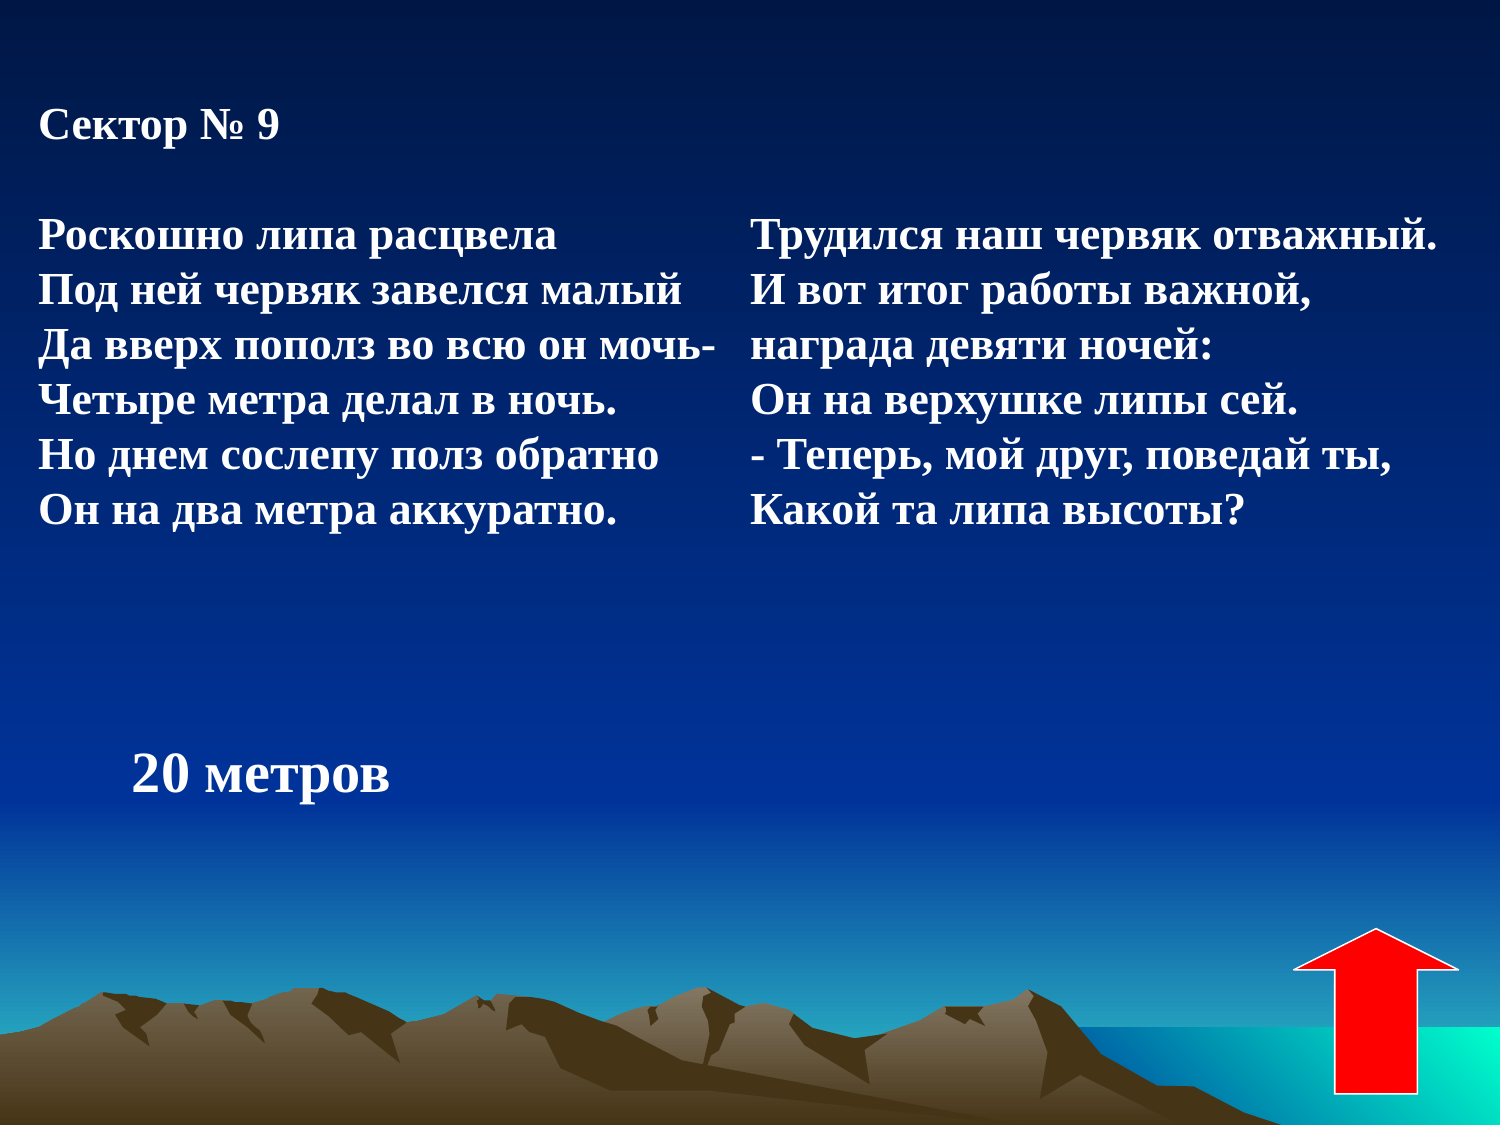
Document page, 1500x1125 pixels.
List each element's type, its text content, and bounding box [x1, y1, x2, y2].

text_box [1293, 928, 1459, 1094]
text_box 20 метров [117, 726, 645, 812]
text_box Сектор № 9 Роскошно липа расцвела Под ней червяк завелся малый Да вверх пополз во всю он мочь- Четыре метра делал в ночь. Но днем сослепу полз обратно Он на два метра аккуратно. Трудился наш червяк отважный. И вот итог работы важной, награда девяти ночей: Он на верхушке липы сей. - Теперь, мой друг, поведай ты, Какой та липа высоты? [23, 61, 1477, 565]
